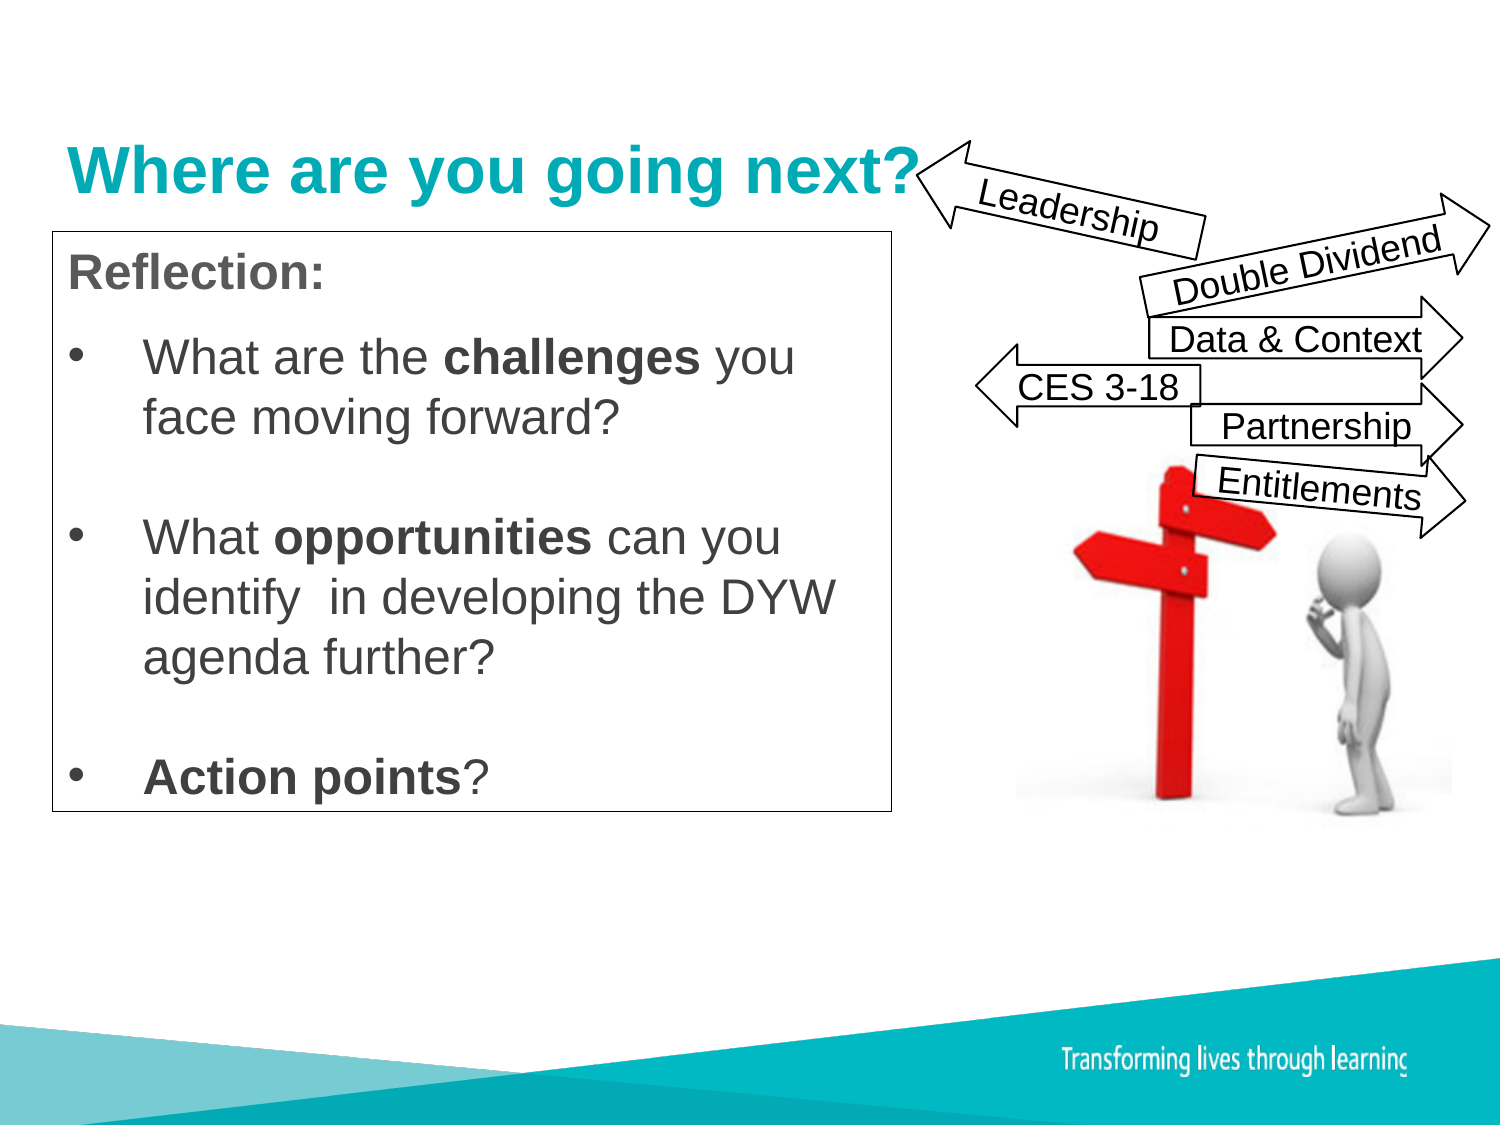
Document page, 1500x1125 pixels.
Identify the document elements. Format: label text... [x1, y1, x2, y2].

text_box Entitlements [1456, 486, 1468, 512]
text_box Double Dividend [1137, 191, 1492, 320]
title Where are you going next? [52, 116, 990, 218]
text_box Reflection: What are the challenges you face moving forward? What opportunities can you identify in developing the DYW agenda further? Action points? [52, 231, 892, 812]
text_box Leadership [914, 139, 1208, 262]
picture [1016, 437, 1452, 829]
text_box CES 3-18 [973, 342, 1203, 429]
text_box Data & Context [1147, 294, 1465, 382]
text_box Partnership [1188, 381, 1465, 438]
